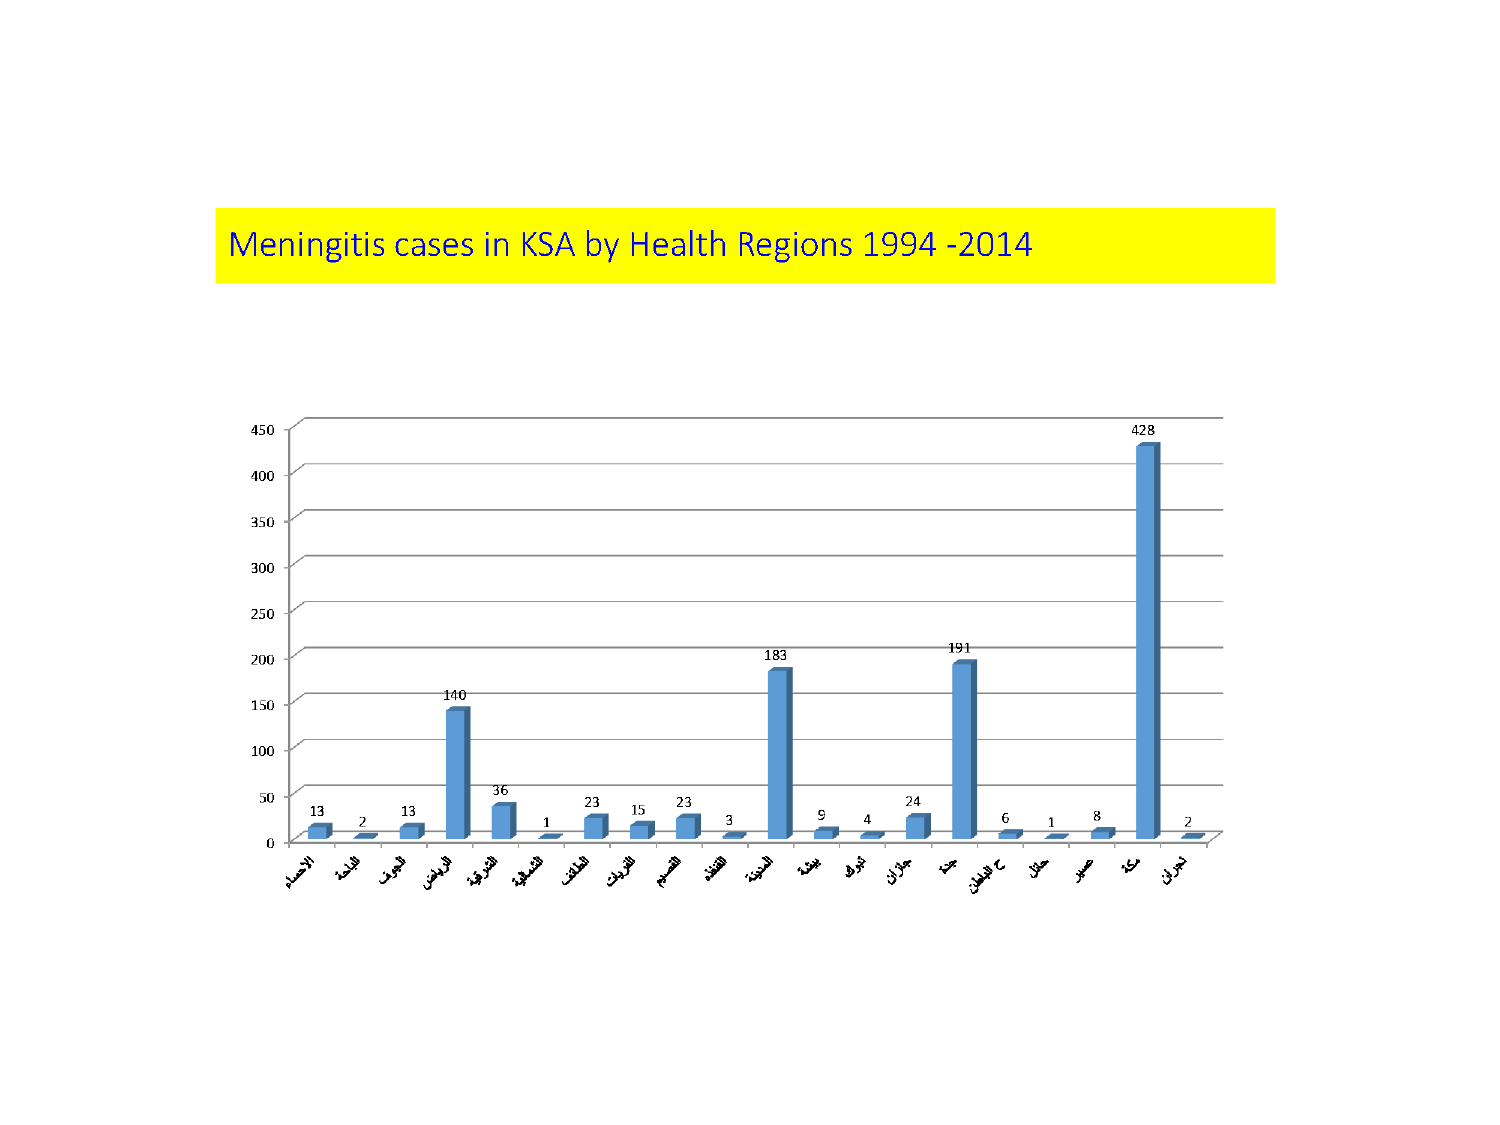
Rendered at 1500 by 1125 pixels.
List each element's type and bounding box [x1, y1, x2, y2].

picture [0, 141, 1500, 987]
